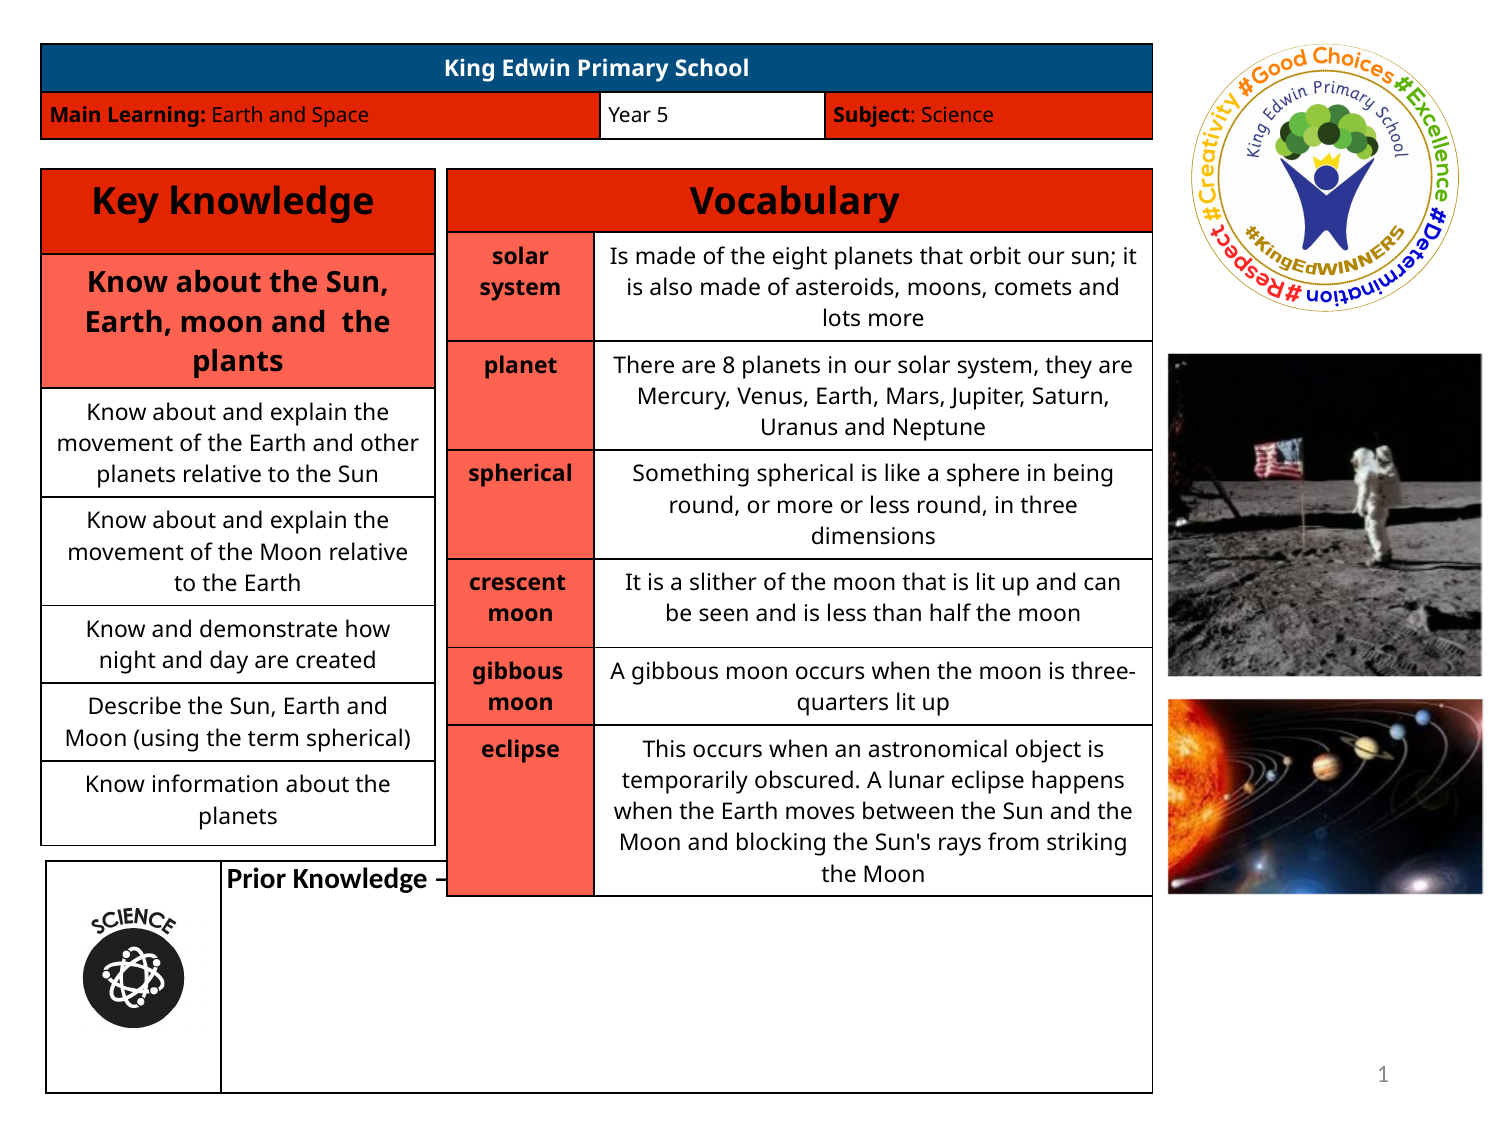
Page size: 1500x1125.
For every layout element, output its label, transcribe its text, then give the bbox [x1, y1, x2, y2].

picture [1191, 43, 1460, 312]
table_cell Something spherical is like a sphere in being round, or more or less round, in three dimensions​ [595, 451, 1152, 558]
table_cell eclipse​ [448, 726, 593, 895]
table_cell gibbous moon​ [448, 648, 593, 724]
table_cell It is a slither of the moon that is lit up and can be seen and is less than half the moon​ [595, 560, 1152, 647]
table_cell Describe the Sun, Earth and Moon (using the term spherical)​ [42, 684, 434, 760]
table_cell planet​ [448, 342, 593, 449]
table_cell Know about and explain the movement of the Earth and other planets relative to the Sun​ [42, 389, 434, 496]
table_header Prior Knowledge – [222, 862, 1152, 1092]
table_header [47, 862, 220, 1092]
table_header Key knowledge [42, 170, 434, 253]
table_cell Year 5 [601, 93, 824, 138]
table_cell Know and demonstrate how night and day are created​ [42, 606, 434, 682]
table_header Vocabulary [448, 170, 1152, 231]
picture [59, 905, 206, 1049]
table_cell solar system​ [448, 233, 593, 340]
table_cell This occurs when an astronomical object is temporarily obscured. A lunar eclipse happens when the Earth moves between the Sun and the Moon and blocking the Sun's rays from striking the Moon​ [595, 726, 1152, 895]
table_cell Know information about the planets​ [42, 762, 434, 845]
table_cell Know about the Sun, Earth, moon and the plants​ [42, 255, 434, 387]
slide_number 1 [1367, 1052, 1398, 1094]
table_cell Is made of the eight planets that orbit our sun; it is also made of asteroids, moons, comets and lots more​ [595, 233, 1152, 340]
table_cell Subject: Science [826, 93, 1152, 138]
table_cell crescent moon​ [448, 560, 593, 647]
table_cell There are 8 planets in our solar system, they are Mercury, Venus, Earth, Mars, Jupiter, Saturn, Uranus and Neptune​ [595, 342, 1152, 449]
table_cell spherical​ [448, 451, 593, 558]
table_header King Edwin Primary School [42, 45, 1152, 91]
picture [1164, 344, 1492, 910]
table_cell Know about and explain the movement of the Moon relative to the Earth​ [42, 498, 434, 605]
table_cell Main Learning: Earth and Space [42, 93, 599, 138]
table_cell A gibbous moon occurs when the moon is three-quarters lit up​ [595, 648, 1152, 724]
